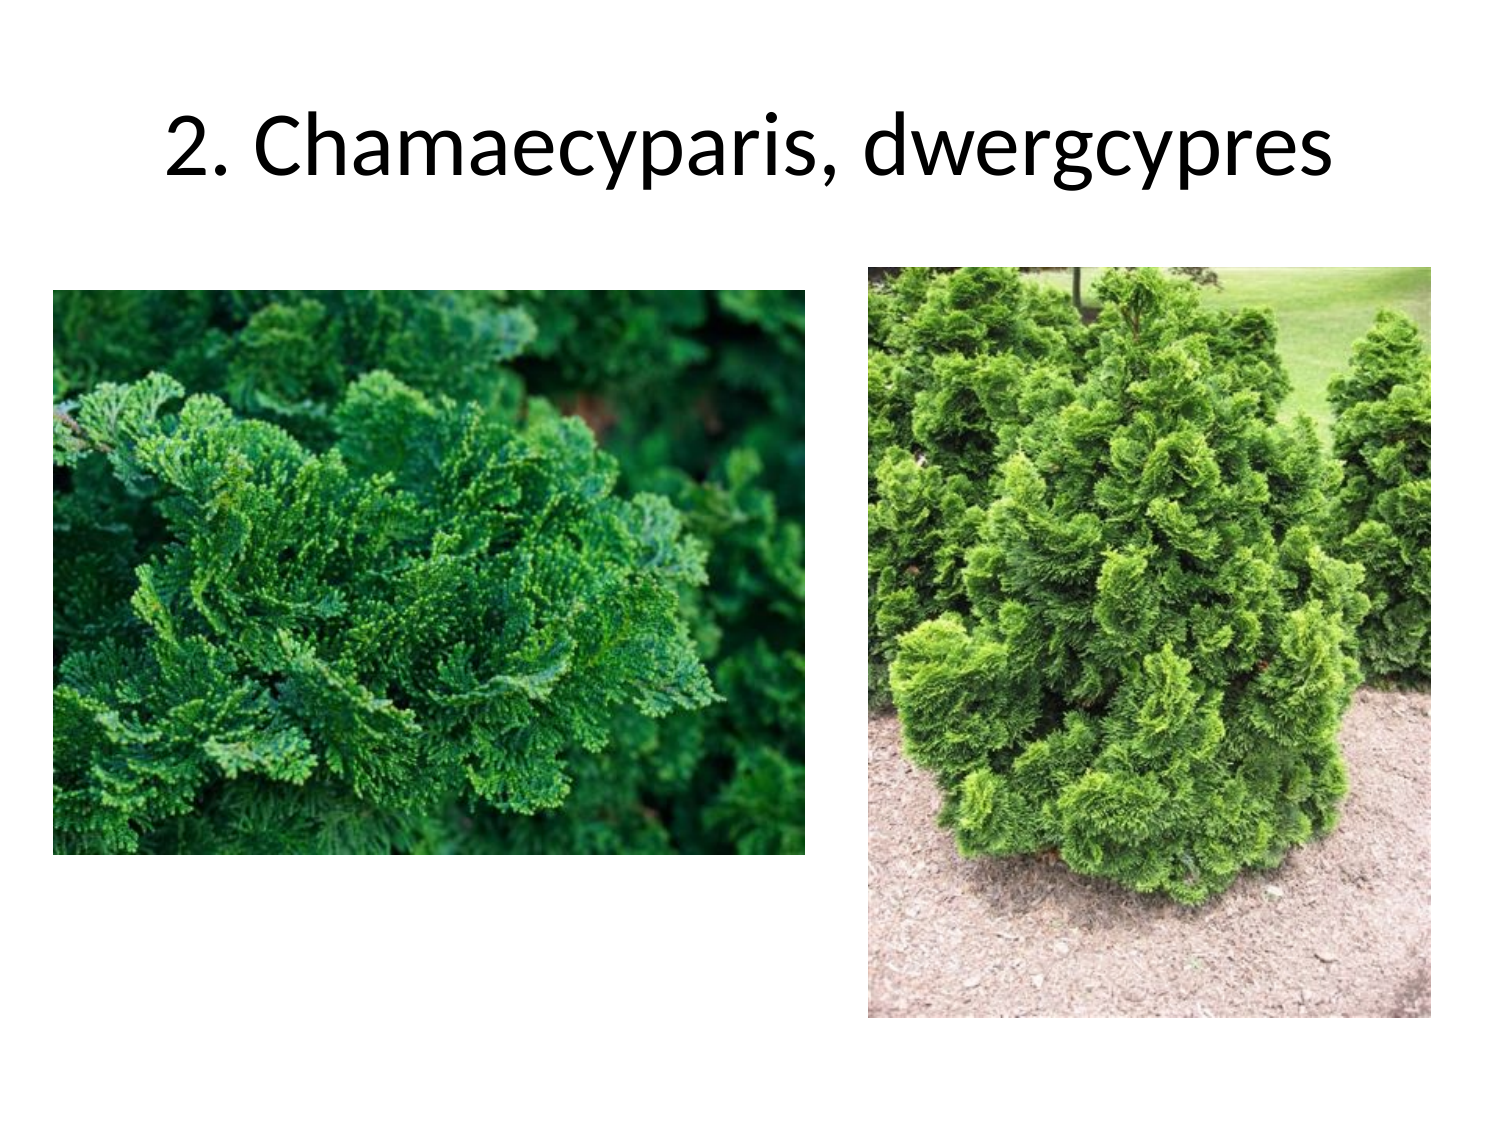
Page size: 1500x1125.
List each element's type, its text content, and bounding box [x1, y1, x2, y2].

picture [52, 290, 806, 855]
picture [867, 266, 1431, 1018]
title 2. Chamaecyparis, dwergcypres [75, 45, 1425, 233]
